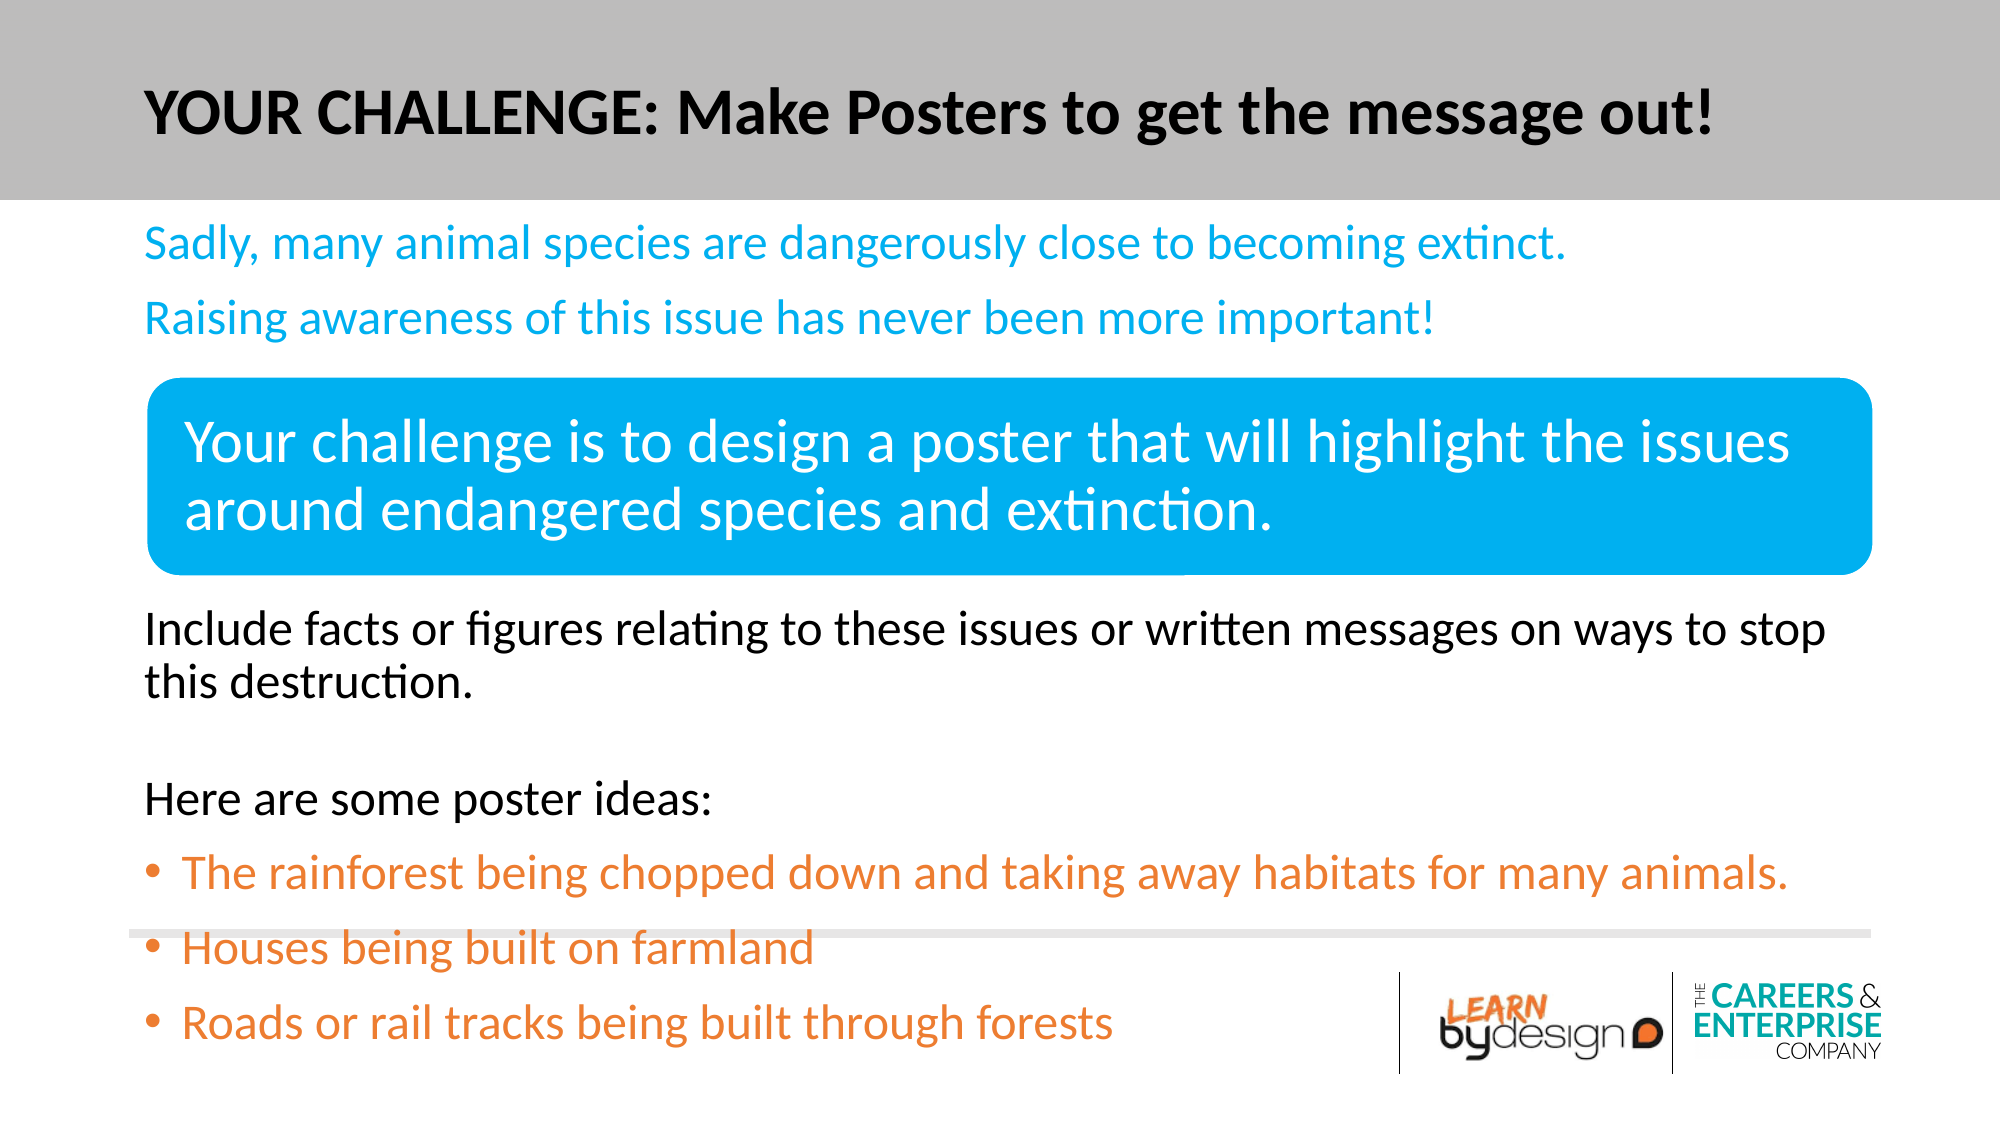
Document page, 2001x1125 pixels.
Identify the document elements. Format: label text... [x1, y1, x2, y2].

text_box Sadly, many animal species are dangerously close to becoming extinct. Raising awareness of this issue has never been more important! [129, 209, 1854, 353]
picture [1432, 954, 1671, 1081]
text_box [146, 342, 1874, 652]
list YOUR CHALLENGE: Make Posters to get the message out! [129, 69, 1918, 131]
picture [0, 0, 2000, 200]
text_box Include facts or figures relating to these issues or written messages on ways to stop this destruction. Here are some poster ideas: The rainforest being chopped down and taking away habitats for many animals. Houses being built on farmland Roads or rail tracks being built through forests [129, 594, 1918, 1058]
